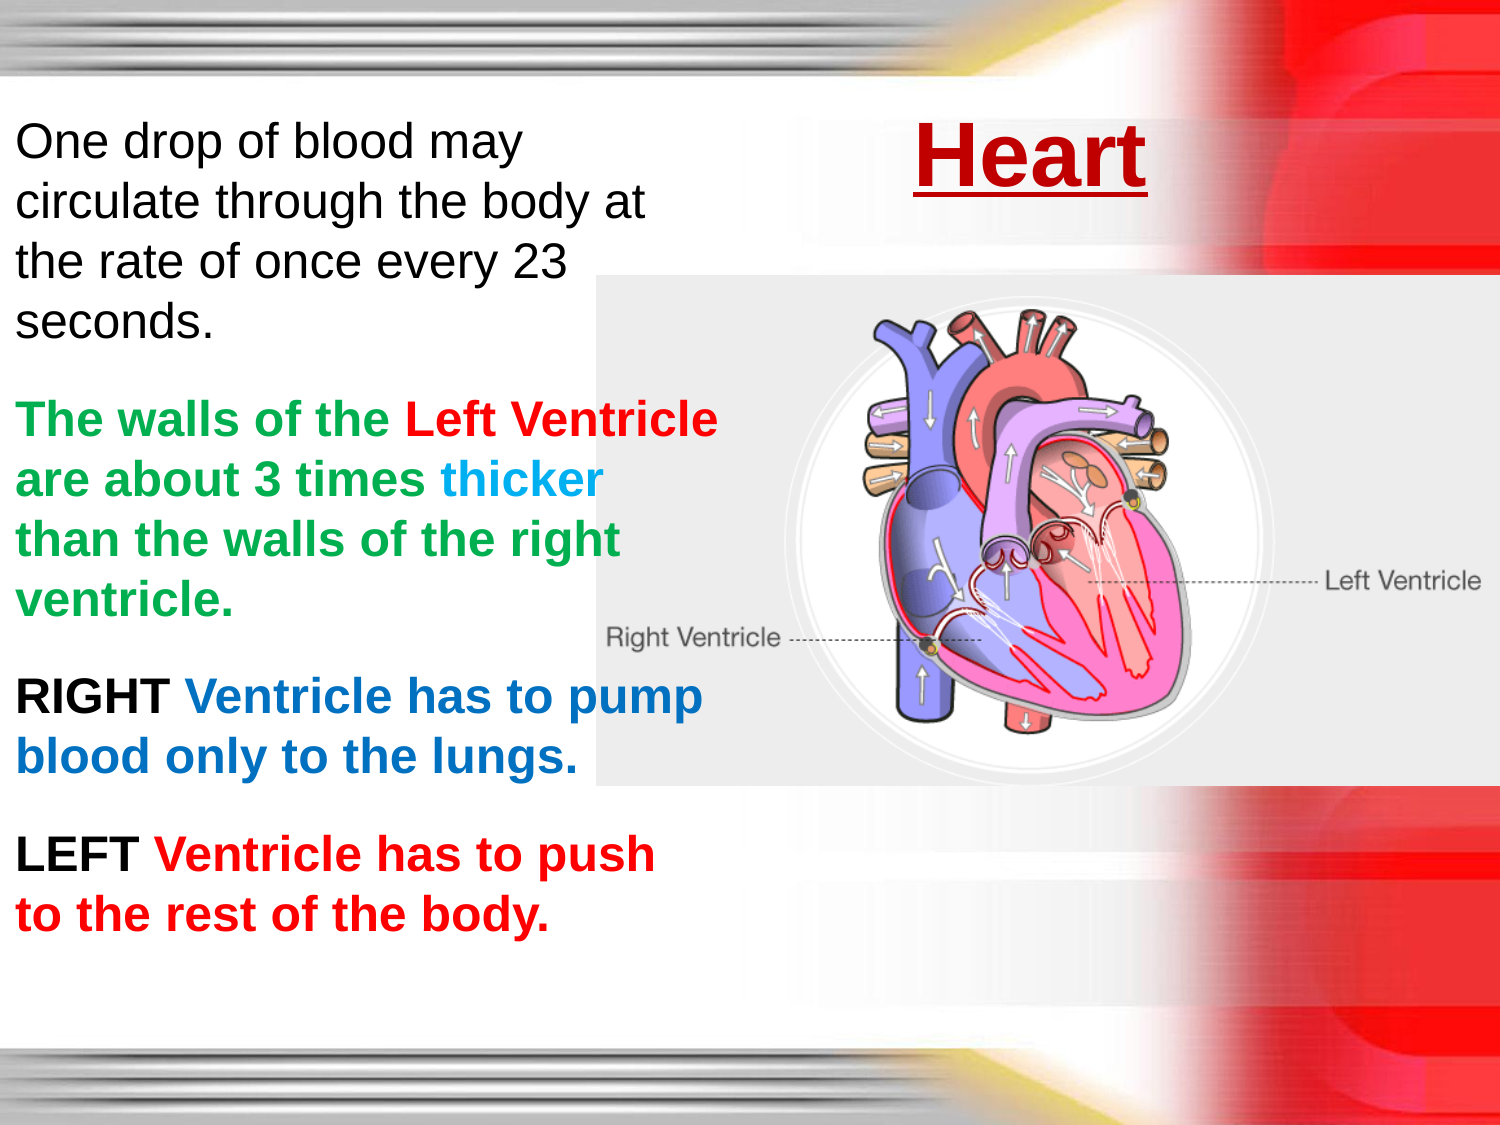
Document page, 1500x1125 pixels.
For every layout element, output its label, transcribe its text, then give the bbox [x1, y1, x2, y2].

title Heart [898, 87, 1425, 273]
picture [0, 0, 1500, 1125]
list One drop of blood may circulate through the body at the rate of once every 23 seconds. The walls of the Left Ventricle are about 3 times thicker than the walls of the right ventricle. RIGHT Ventricle has to pump blood only to the lungs. LEFT Ventricle has to push to the rest of the body. [0, 101, 738, 1008]
